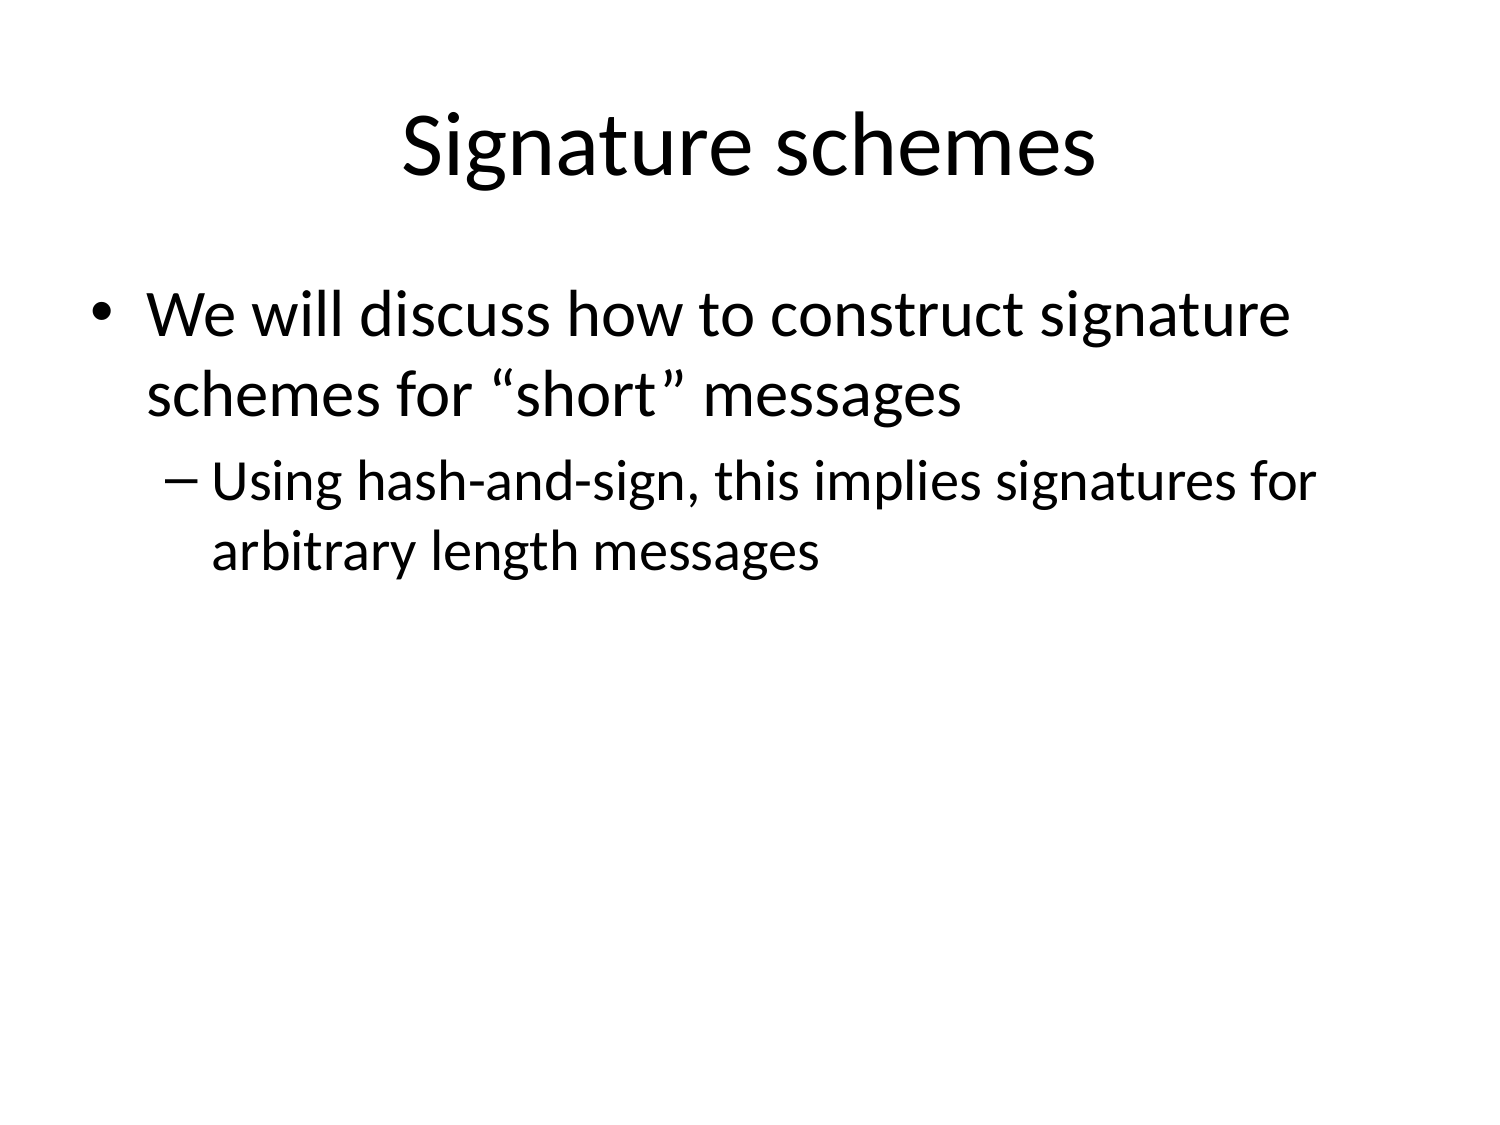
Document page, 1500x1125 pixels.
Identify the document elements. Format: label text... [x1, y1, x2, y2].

title Signature schemes [75, 45, 1425, 233]
list We will discuss how to construct signature schemes for “short” messages Using hash-and-sign, this implies signatures for arbitrary length messages [75, 262, 1425, 1005]
